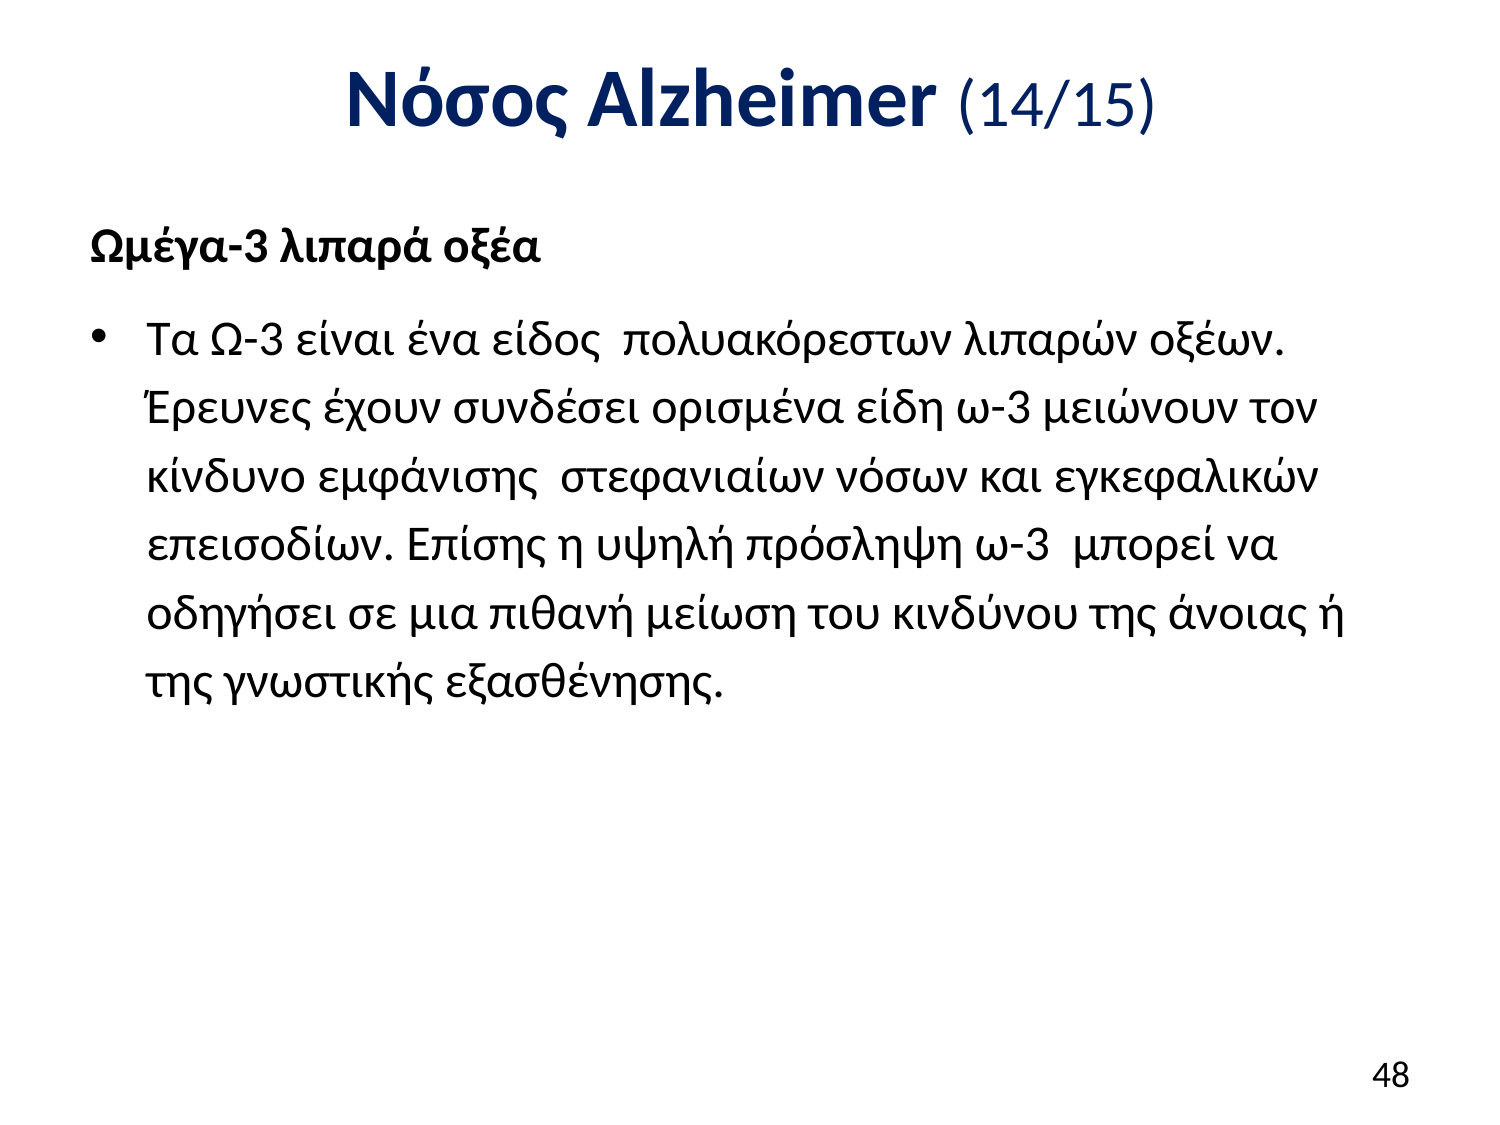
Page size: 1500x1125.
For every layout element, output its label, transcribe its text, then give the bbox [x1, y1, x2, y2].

title Νόσος Alzheimer (14/15) [76, 19, 1427, 169]
list Ωμέγα-3 λιπαρά οξέα Τα Ω-3 είναι ένα είδος πολυακόρεστων λιπαρών οξέων. Έρευνες έχουν συνδέσει ορισμένα είδη ω-3 μειώνουν τον κίνδυνο εμφάνισης στεφανιαίων νόσων και εγκεφαλικών επεισοδίων. Επίσης η υψηλή πρόσληψη ω-3 μπορεί να οδηγήσει σε μια πιθανή μείωση του κινδύνου της άνοιας ή της γνωστικής εξασθένησης. [75, 196, 1425, 1024]
text_box 47 [1074, 1042, 1425, 1103]
